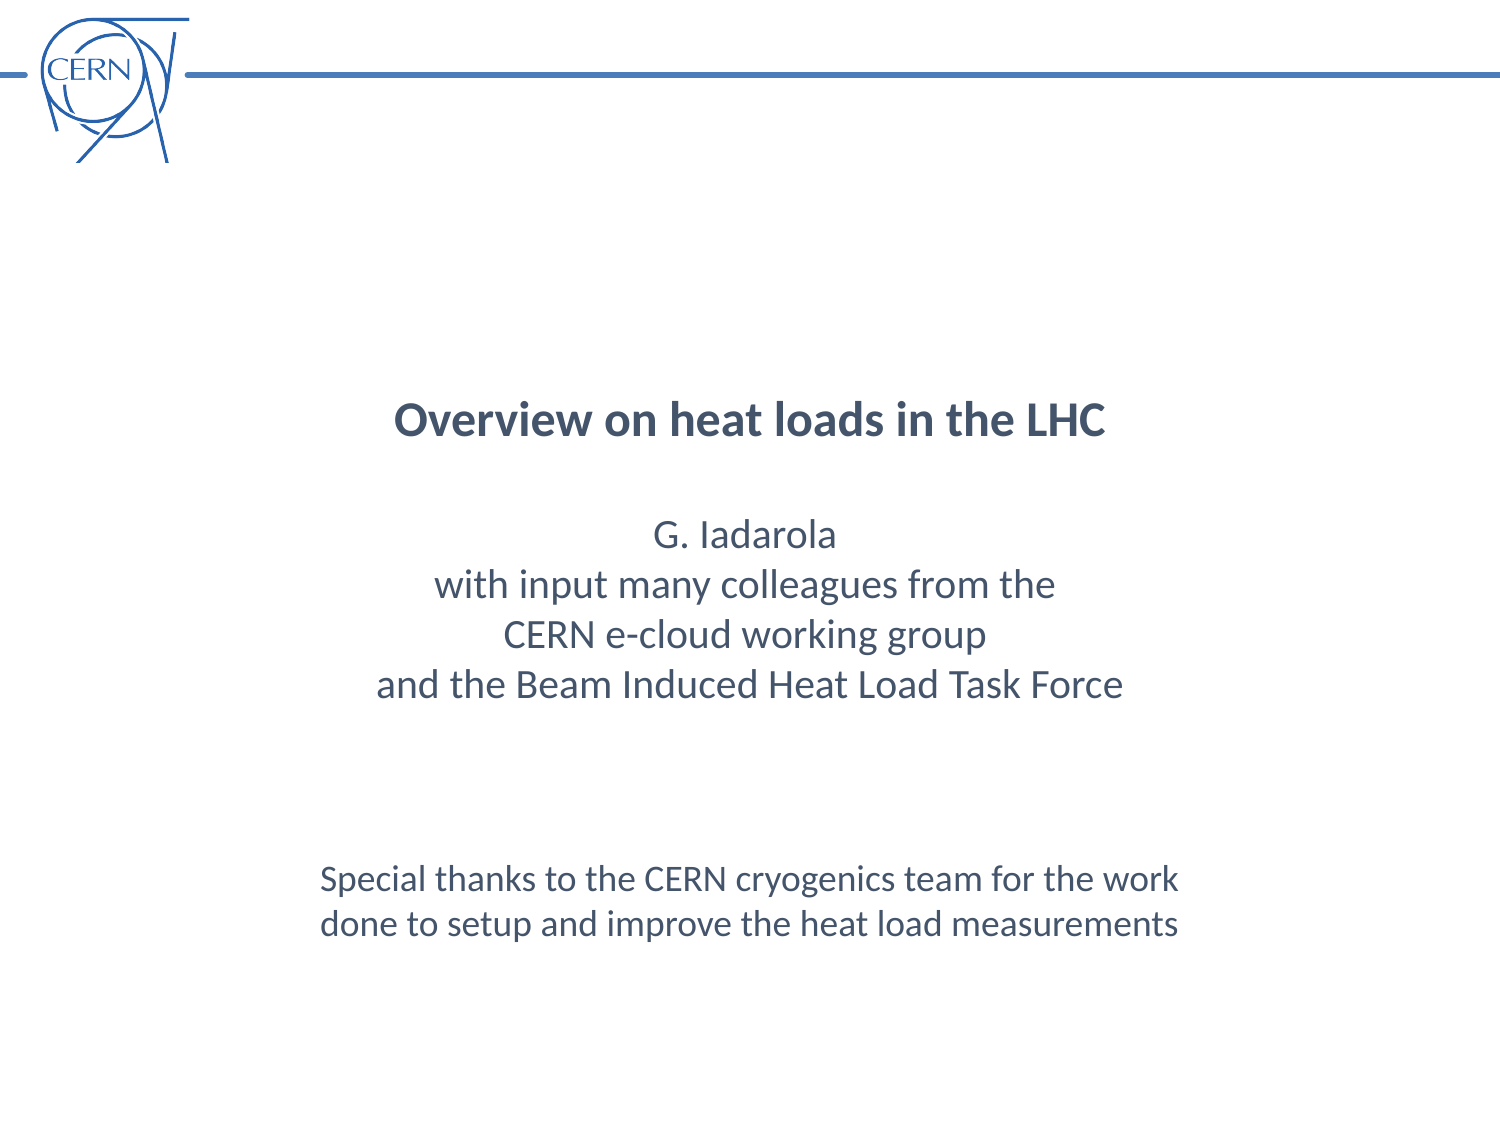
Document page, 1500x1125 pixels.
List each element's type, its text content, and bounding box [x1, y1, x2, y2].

text_box Special thanks to the CERN cryogenics team for the work done to setup and improve the heat load measurements [262, 846, 1238, 952]
text_box Overview on heat loads in the LHC G. Iadarola with input many colleagues from the CERN e-cloud working group and the Beam Induced Heat Load Task Force [125, 379, 1375, 715]
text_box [0, 11, 1500, 163]
